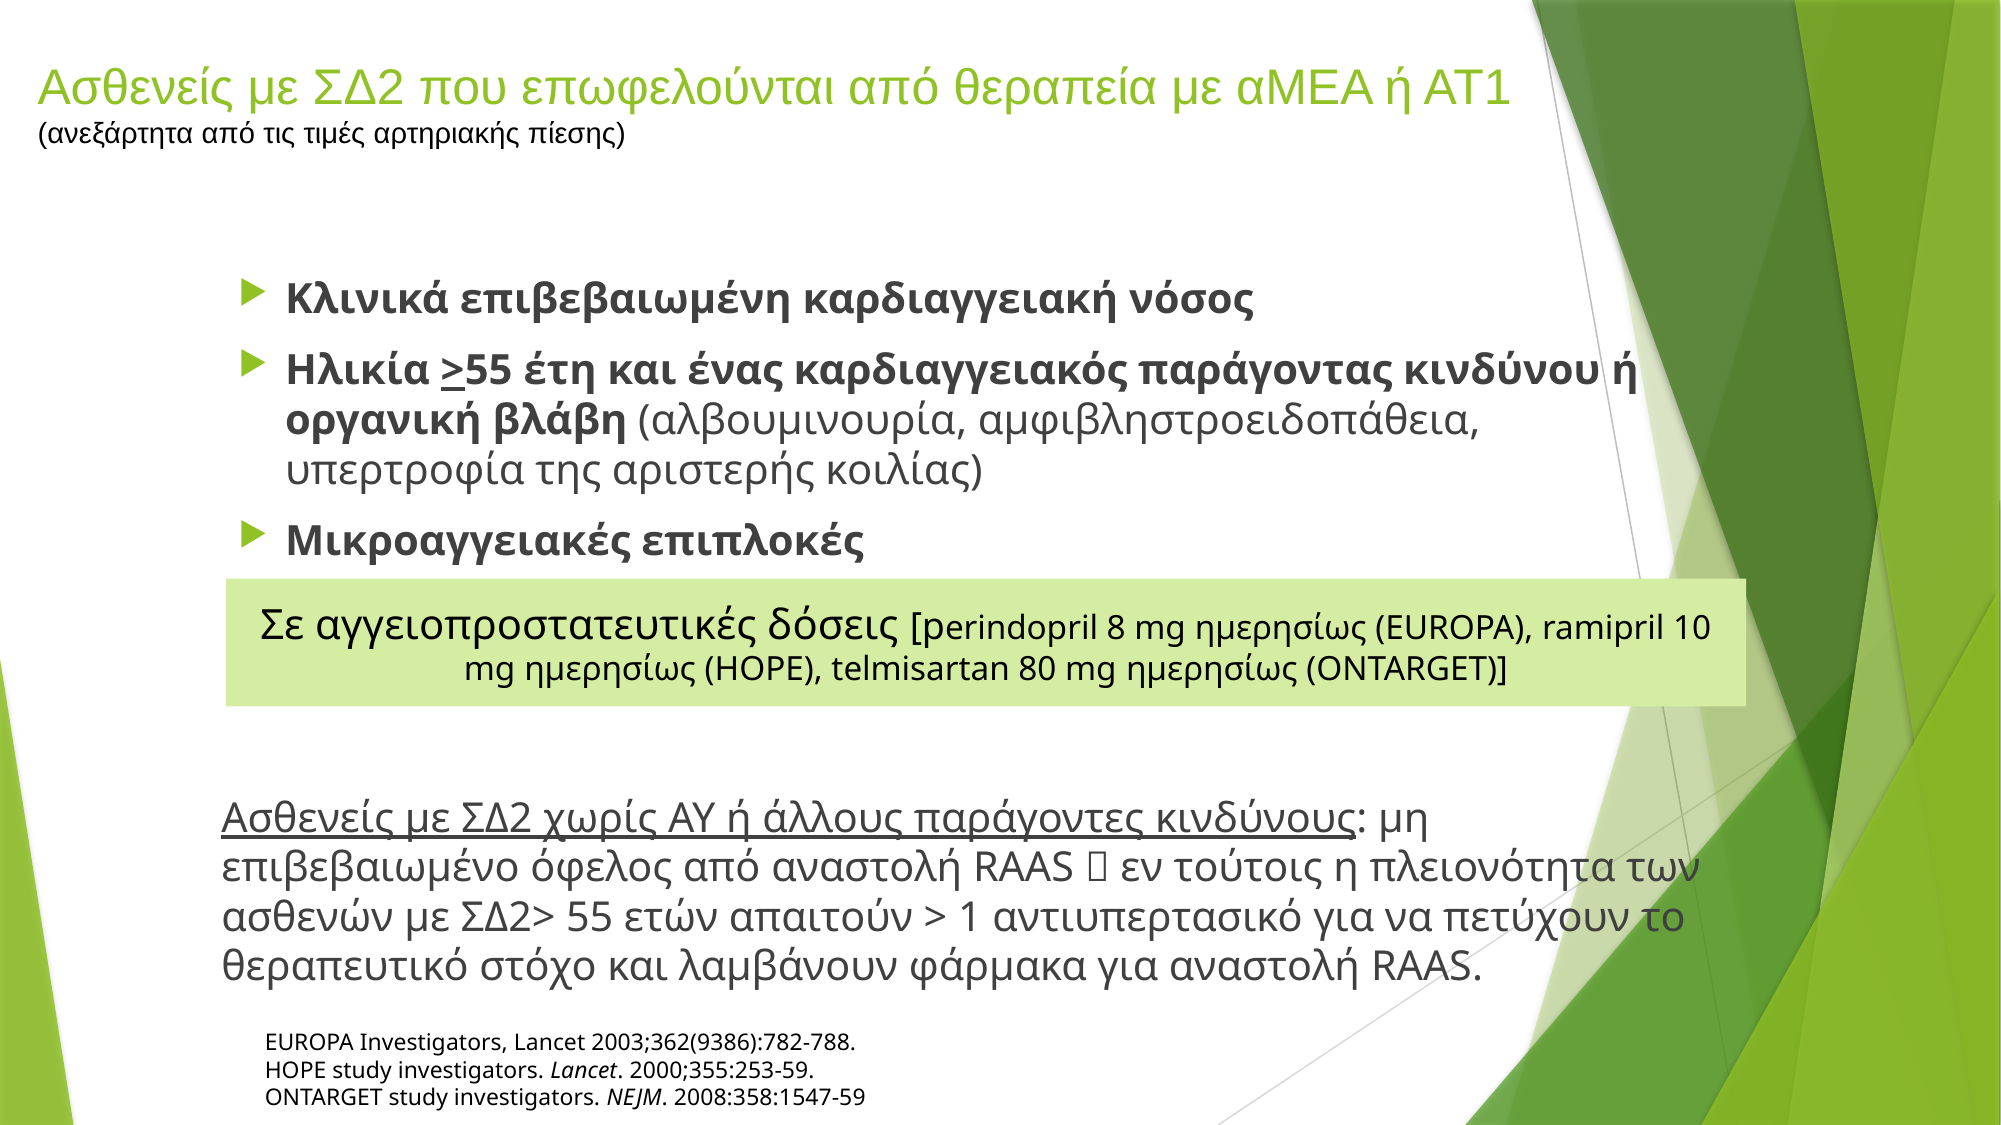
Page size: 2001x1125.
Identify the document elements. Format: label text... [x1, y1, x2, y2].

text_box EUROPA Investigators, Lancet 2003;362(9386):782-788. HOPE study investigators. Lancet. 2000;355:253-59. ONTARGET study investigators. NEJM. 2008:358:1547-59 [249, 1020, 1024, 1125]
list Κλινικά επιβεβαιωμένη καρδιαγγειακή νόσος Ηλικία >55 έτη και ένας καρδιαγγειακός παράγοντας κινδύνου ή οργανική βλάβη (αλβουμινουρία, αμφιβληστροειδοπάθεια, υπερτροφία της αριστερής κοιλίας) Μικροαγγειακές επιπλοκές [148, 264, 1688, 602]
text_box Σε αγγειοπροστατευτικές δόσεις [perindopril 8 mg ημερησίως (EUROPA), ramipril 10 mg ημερησίως (HOPE), telmisartan 80 mg ημερησίως (ONTARGET)] [226, 578, 1747, 707]
title Ασθενείς με ΣΔ2 που επωφελούνται από θεραπεία με αΜΕΑ ή ΑΤ1 (ανεξάρτητα από τις τιμές αρτηριακής πίεσης) [22, 46, 1562, 160]
text_box Ασθενείς με ΣΔ2 χωρίς ΑΥ ή άλλους παράγοντες κινδύνους: μη επιβεβαιωμένο όφελος από αναστολή RAAS  εν τούτοις η πλειονότητα των ασθενών με ΣΔ2> 55 ετών απαιτούν > 1 αντιυπερτασικό για να πετύχουν το θεραπευτικό στόχο και λαμβάνουν φάρμακα για αναστολή RAAS. [206, 783, 1727, 1001]
